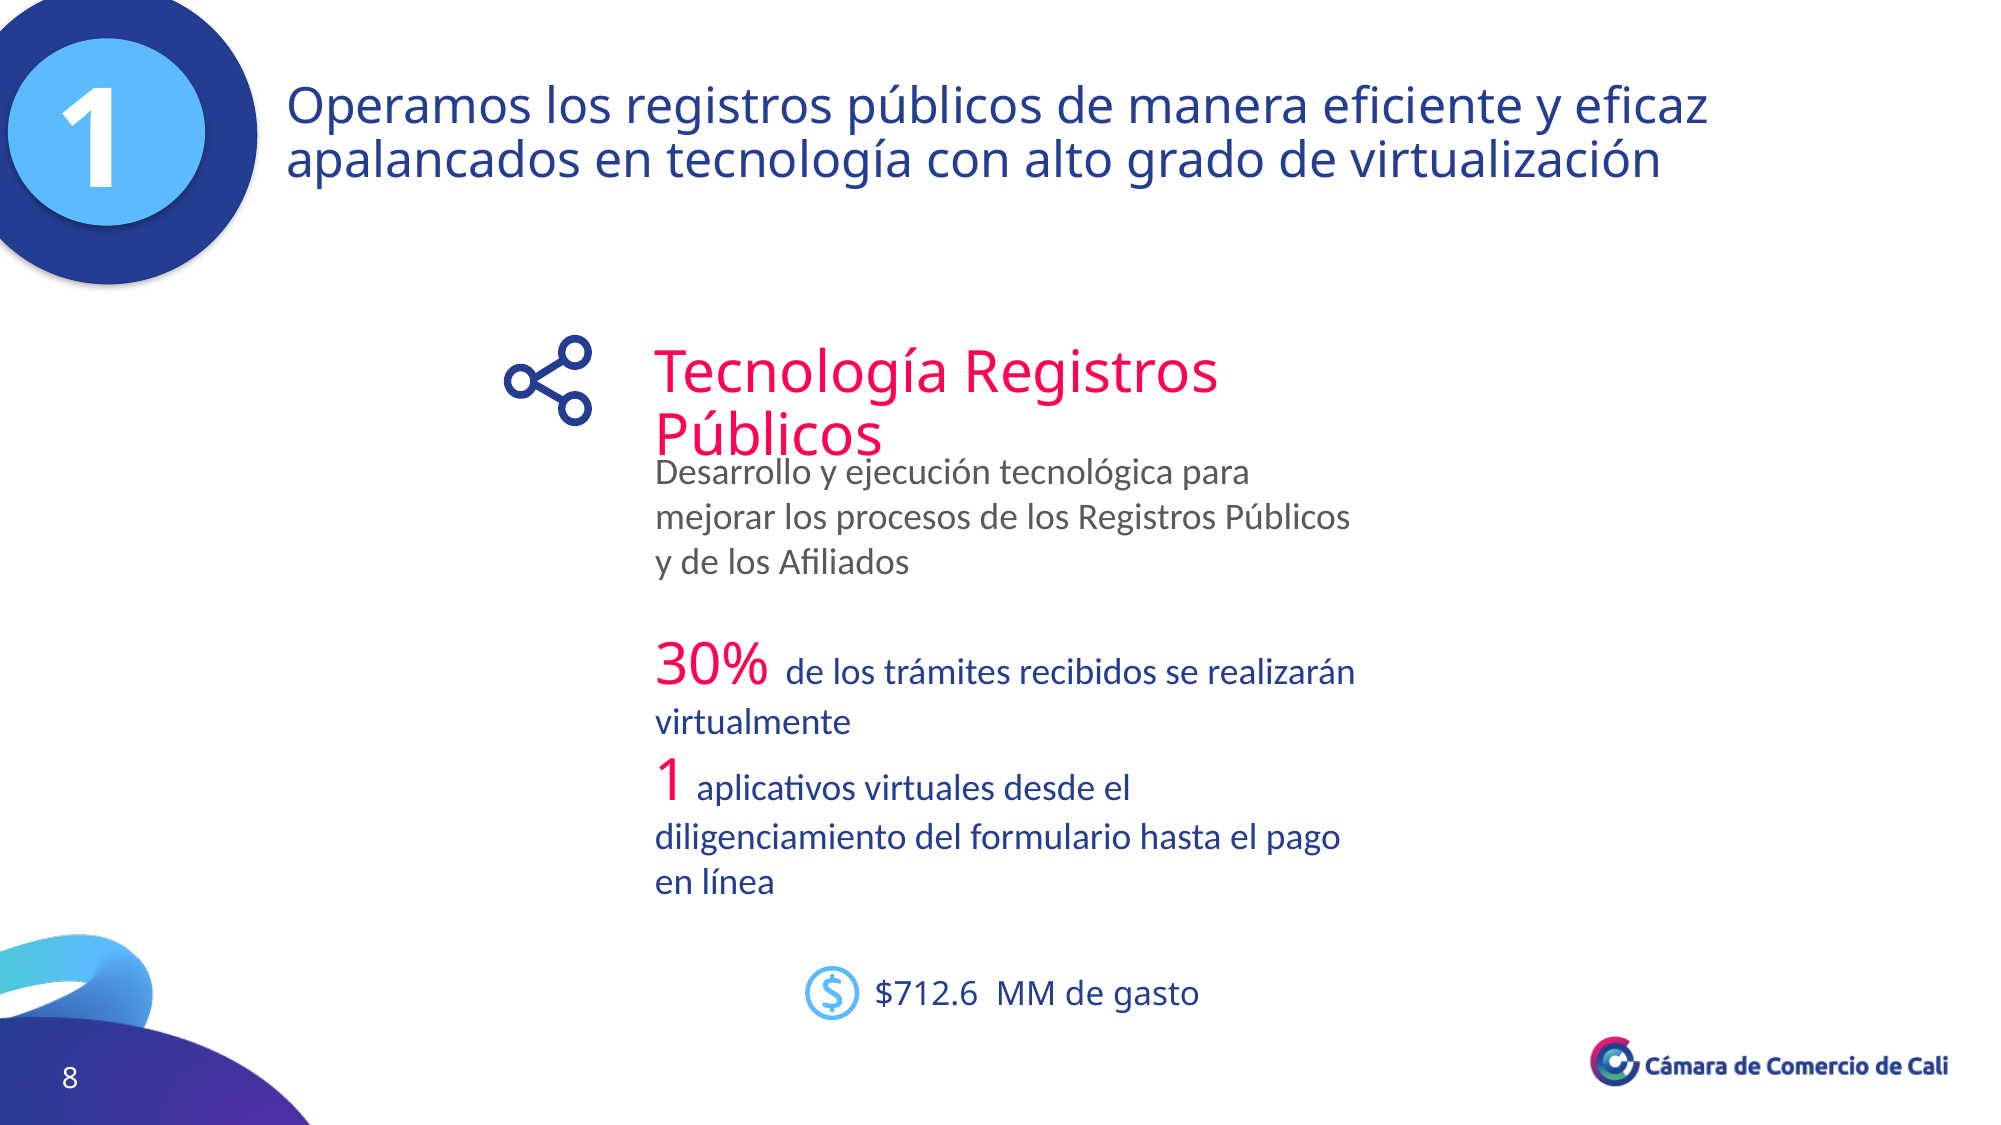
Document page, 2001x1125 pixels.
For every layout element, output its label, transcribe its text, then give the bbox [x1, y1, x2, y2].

text_box 1 [0, 73, 149, 222]
picture [0, 920, 2000, 1125]
text_box [0, 0, 258, 285]
text_box Operamos los registros públicos de manera eficiente y eficaz apalancados en tecnología con alto grado de virtualización [271, 72, 1905, 196]
text_box Tecnología Registros Públicos [639, 334, 1443, 476]
text_box [29, 38, 206, 217]
text_box $712.6 MM de gasto [859, 964, 1254, 1020]
text_box [79, 222, 134, 226]
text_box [804, 965, 860, 1021]
text_box Desarrollo y ejecución tecnológica para mejorar los procesos de los Registros Públicos y de los Afiliados 30% de los trámites recibidos se realizarán virtualmente 1 aplicativos virtuales desde el diligenciamiento del formulario hasta el pago en línea [640, 476, 1378, 955]
text_box [503, 334, 592, 427]
